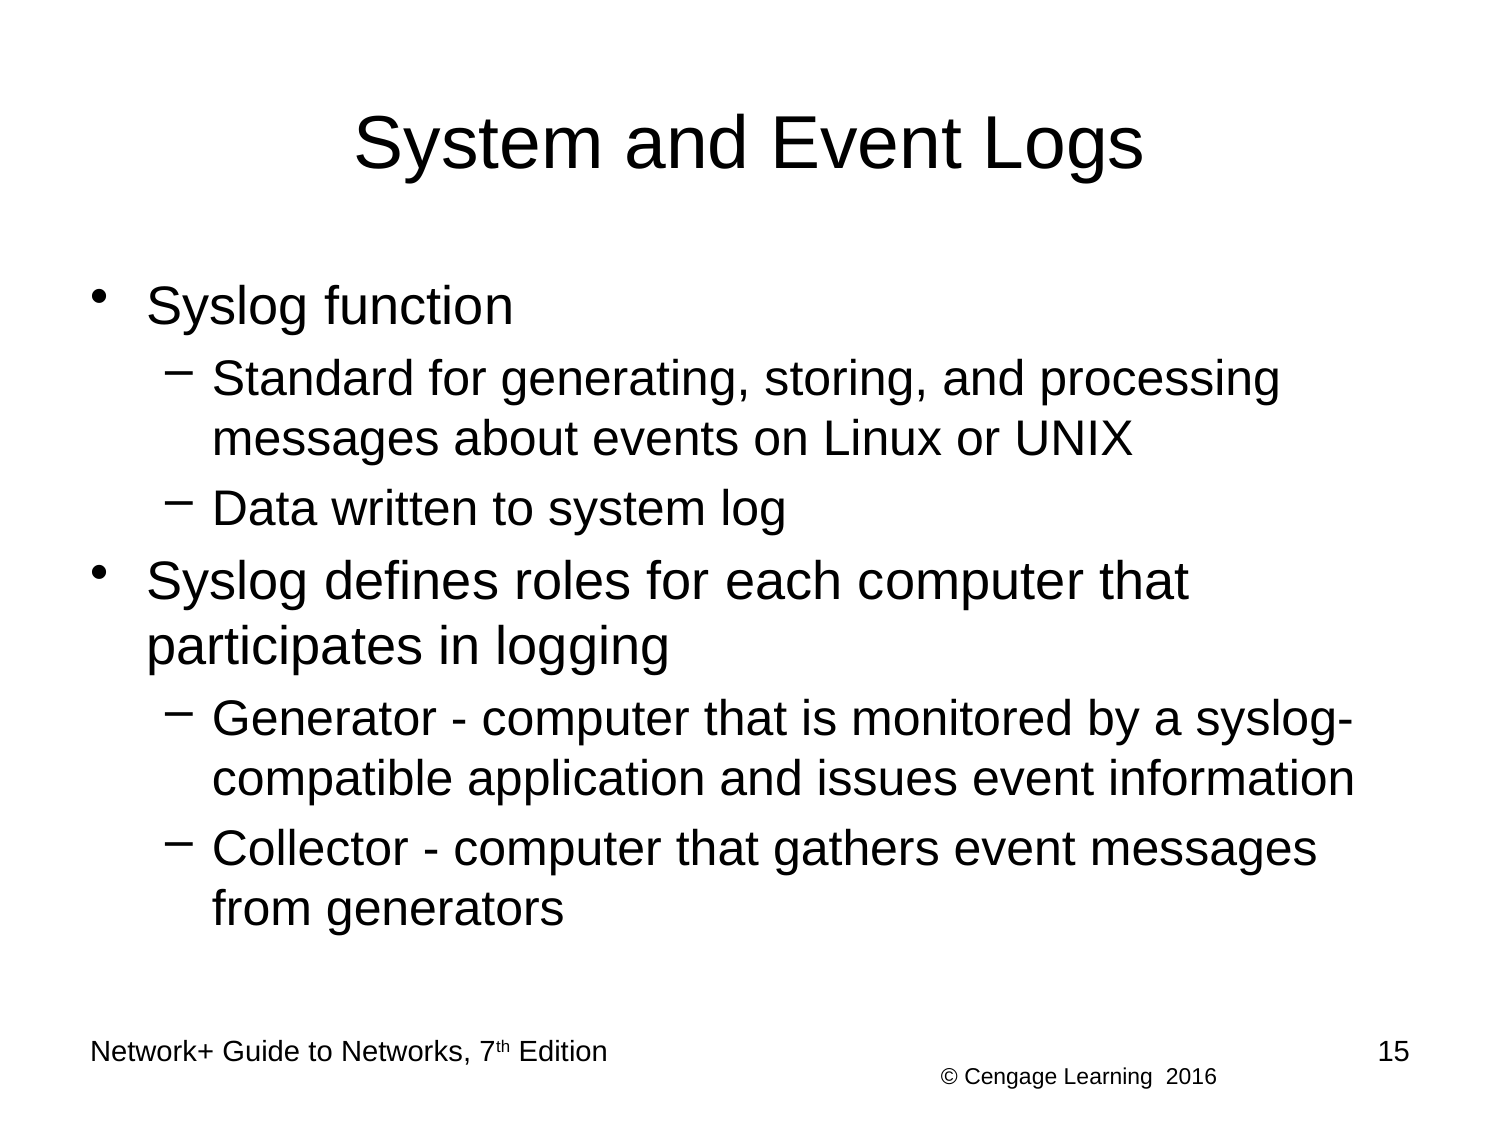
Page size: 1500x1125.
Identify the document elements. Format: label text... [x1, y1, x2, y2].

title System and Event Logs [75, 45, 1425, 233]
footer Network+ Guide to Networks, 7th Edition [74, 1024, 713, 1103]
slide_number 15 [1312, 1024, 1426, 1103]
list Syslog function Standard for generating, storing, and processing messages about events on Linux or UNIX Data written to system log Syslog defines roles for each computer that participates in logging Generator - computer that is monitored by a syslog-compatible application and issues event information Collector - computer that gathers event messages from generators [75, 262, 1425, 1005]
